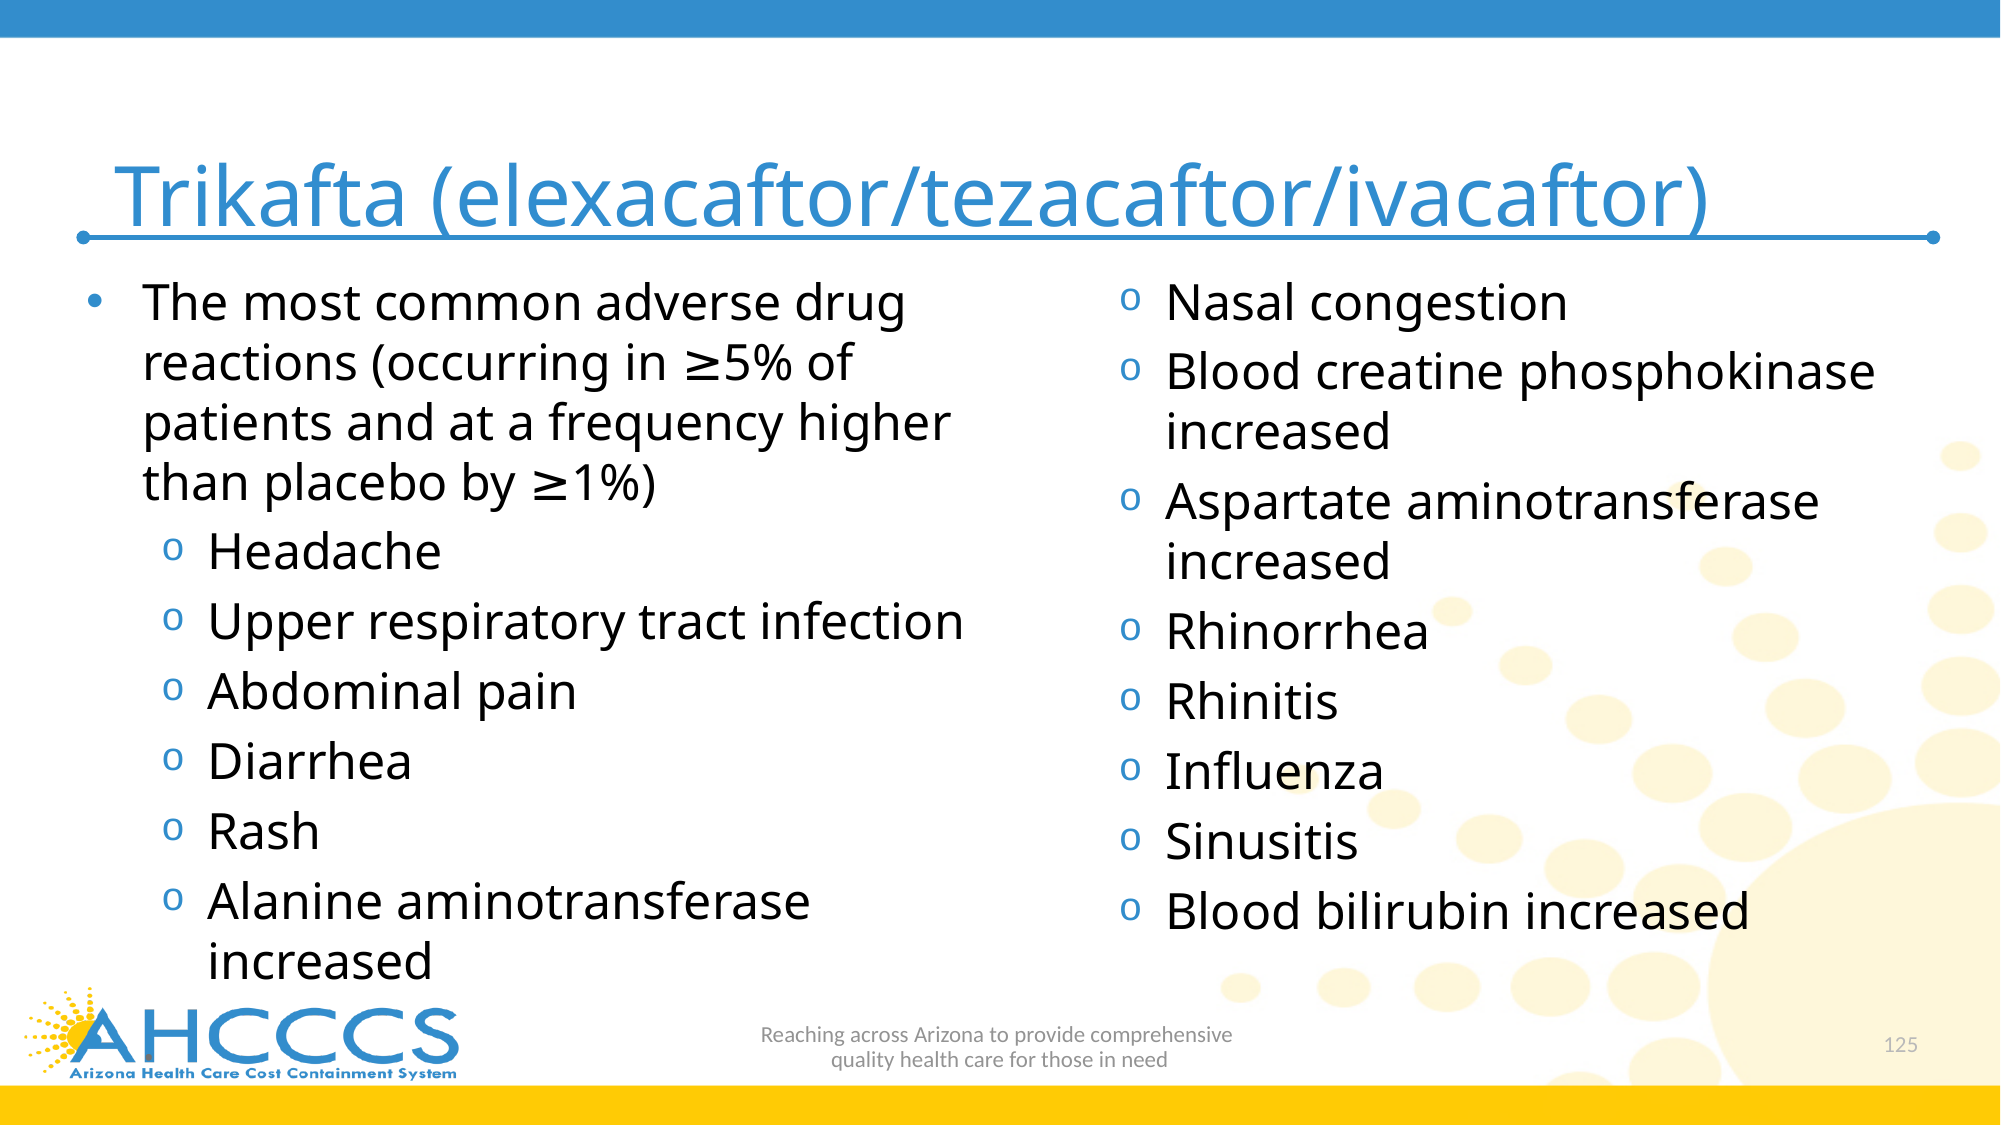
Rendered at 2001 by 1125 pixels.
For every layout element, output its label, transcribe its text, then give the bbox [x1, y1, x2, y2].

footer Reaching across Arizona to provide comprehensive quality health care for those in need [0, 1016, 2000, 1079]
list The most common adverse drug reactions (occurring in ≥5% of patients and at a frequency higher than placebo by ≥1%) Headache Upper respiratory tract infection Abdominal pain Diarrhea Rash Alanine aminotransferase increased . [71, 262, 1028, 980]
title Trikafta (elexacaftor/tezacaftor/ivacaftor) [99, 50, 1917, 250]
list Nasal congestion Blood creatine phosphokinase increased Aspartate aminotransferase increased Rhinorrhea Rhinitis Influenza Sinusitis Blood bilirubin increased [1028, 262, 2000, 980]
picture [0, 0, 2001, 1125]
